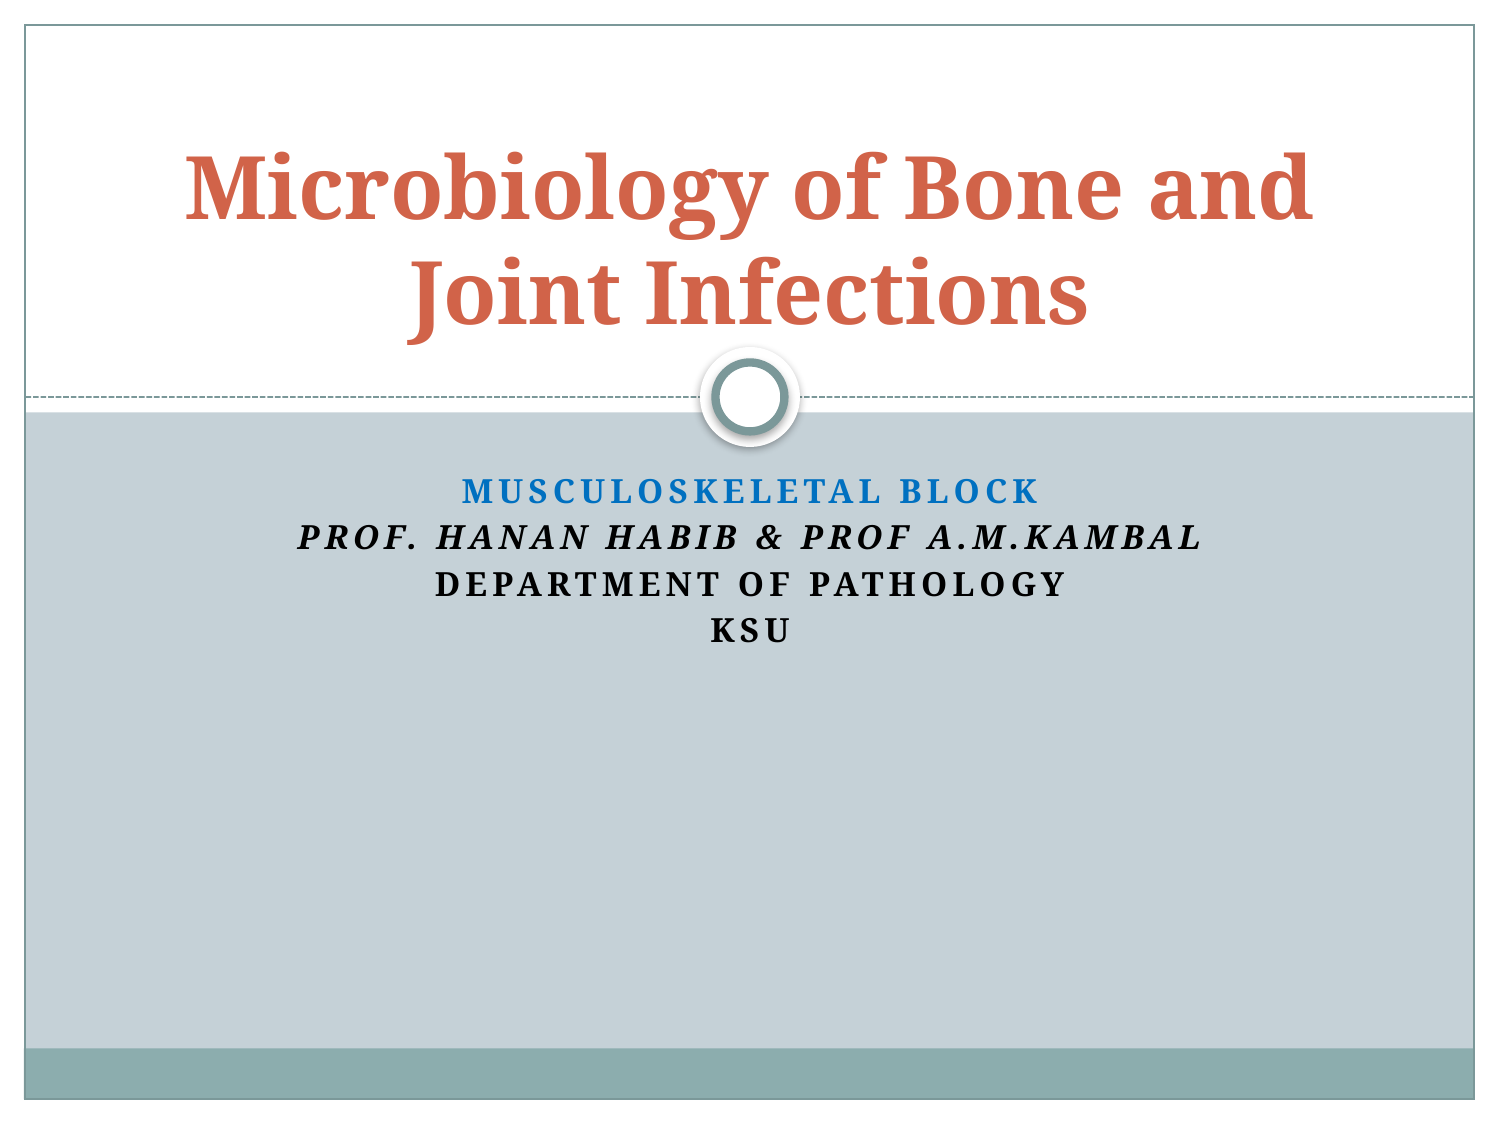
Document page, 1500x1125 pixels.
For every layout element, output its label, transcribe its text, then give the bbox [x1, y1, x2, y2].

title Microbiology of Bone and Joint Infections [112, 62, 1388, 350]
subtitle Musculoskeletal block Prof. hanan habib & PROF A.M.KAMBAL Department of pathology ksu [225, 462, 1275, 750]
